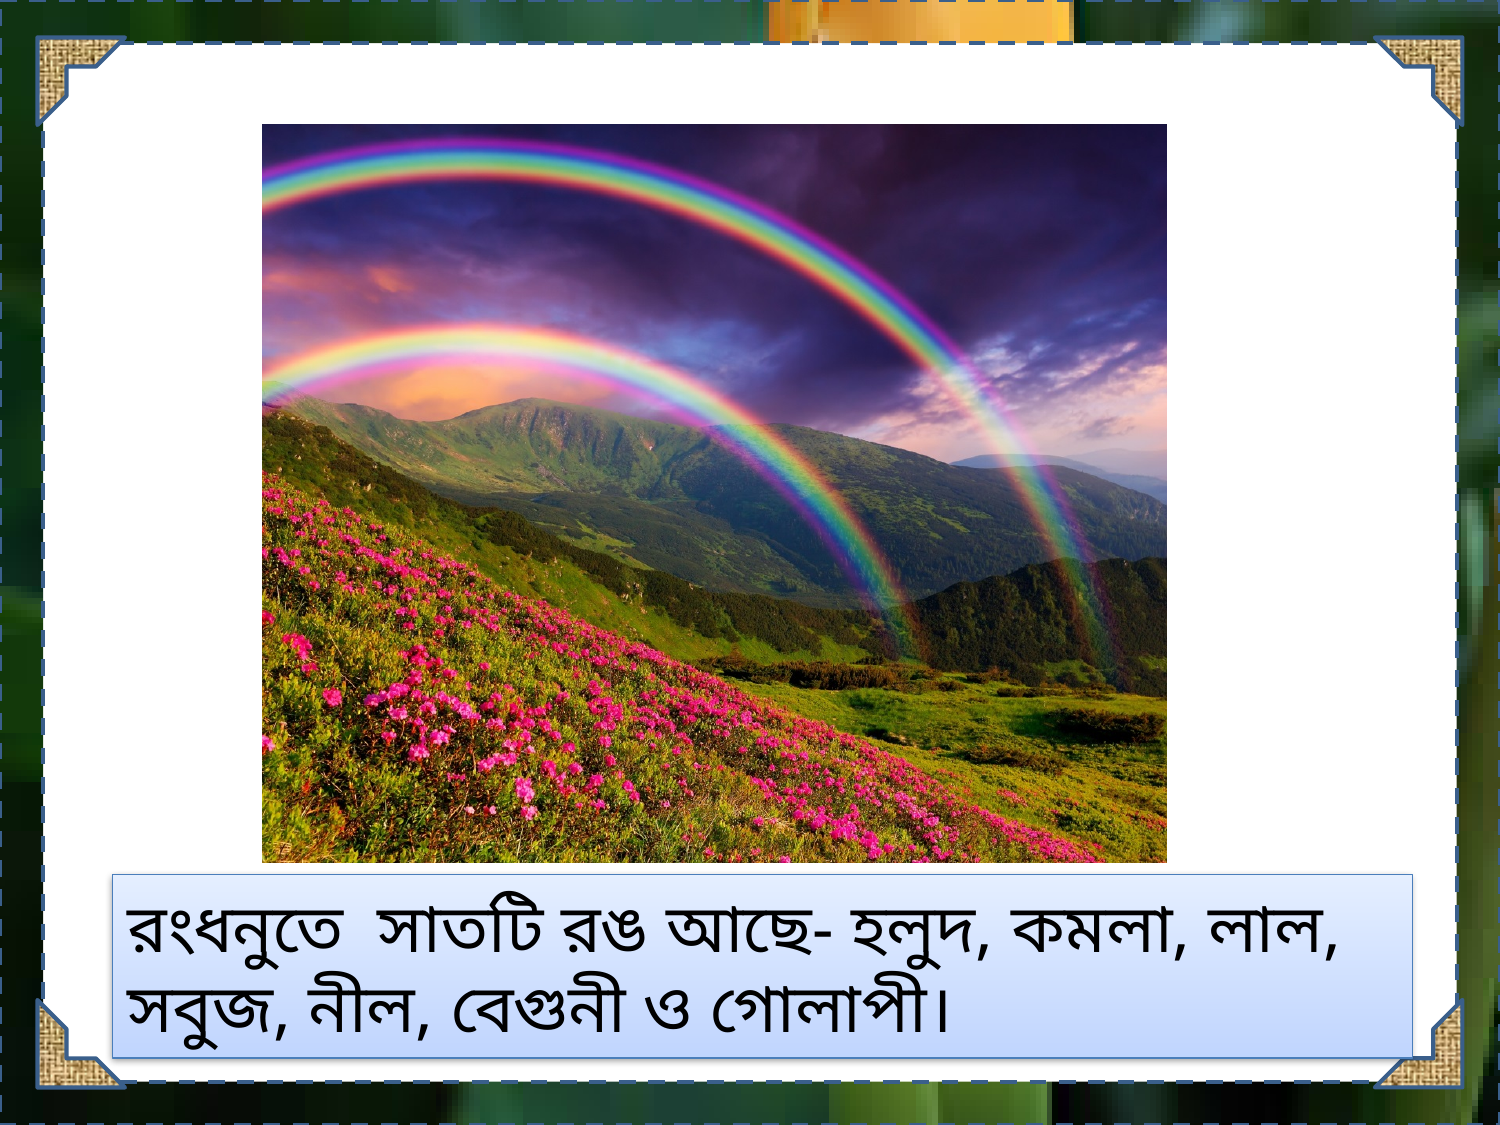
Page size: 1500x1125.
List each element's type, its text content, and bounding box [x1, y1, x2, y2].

text_box রংধনুতে সাতটি রঙ আছে- হলুদ, কমলা, লাল, সবুজ, নীল, বেগুনী ও গোলাপী। [112, 874, 1413, 1059]
picture [0, 0, 1500, 1125]
